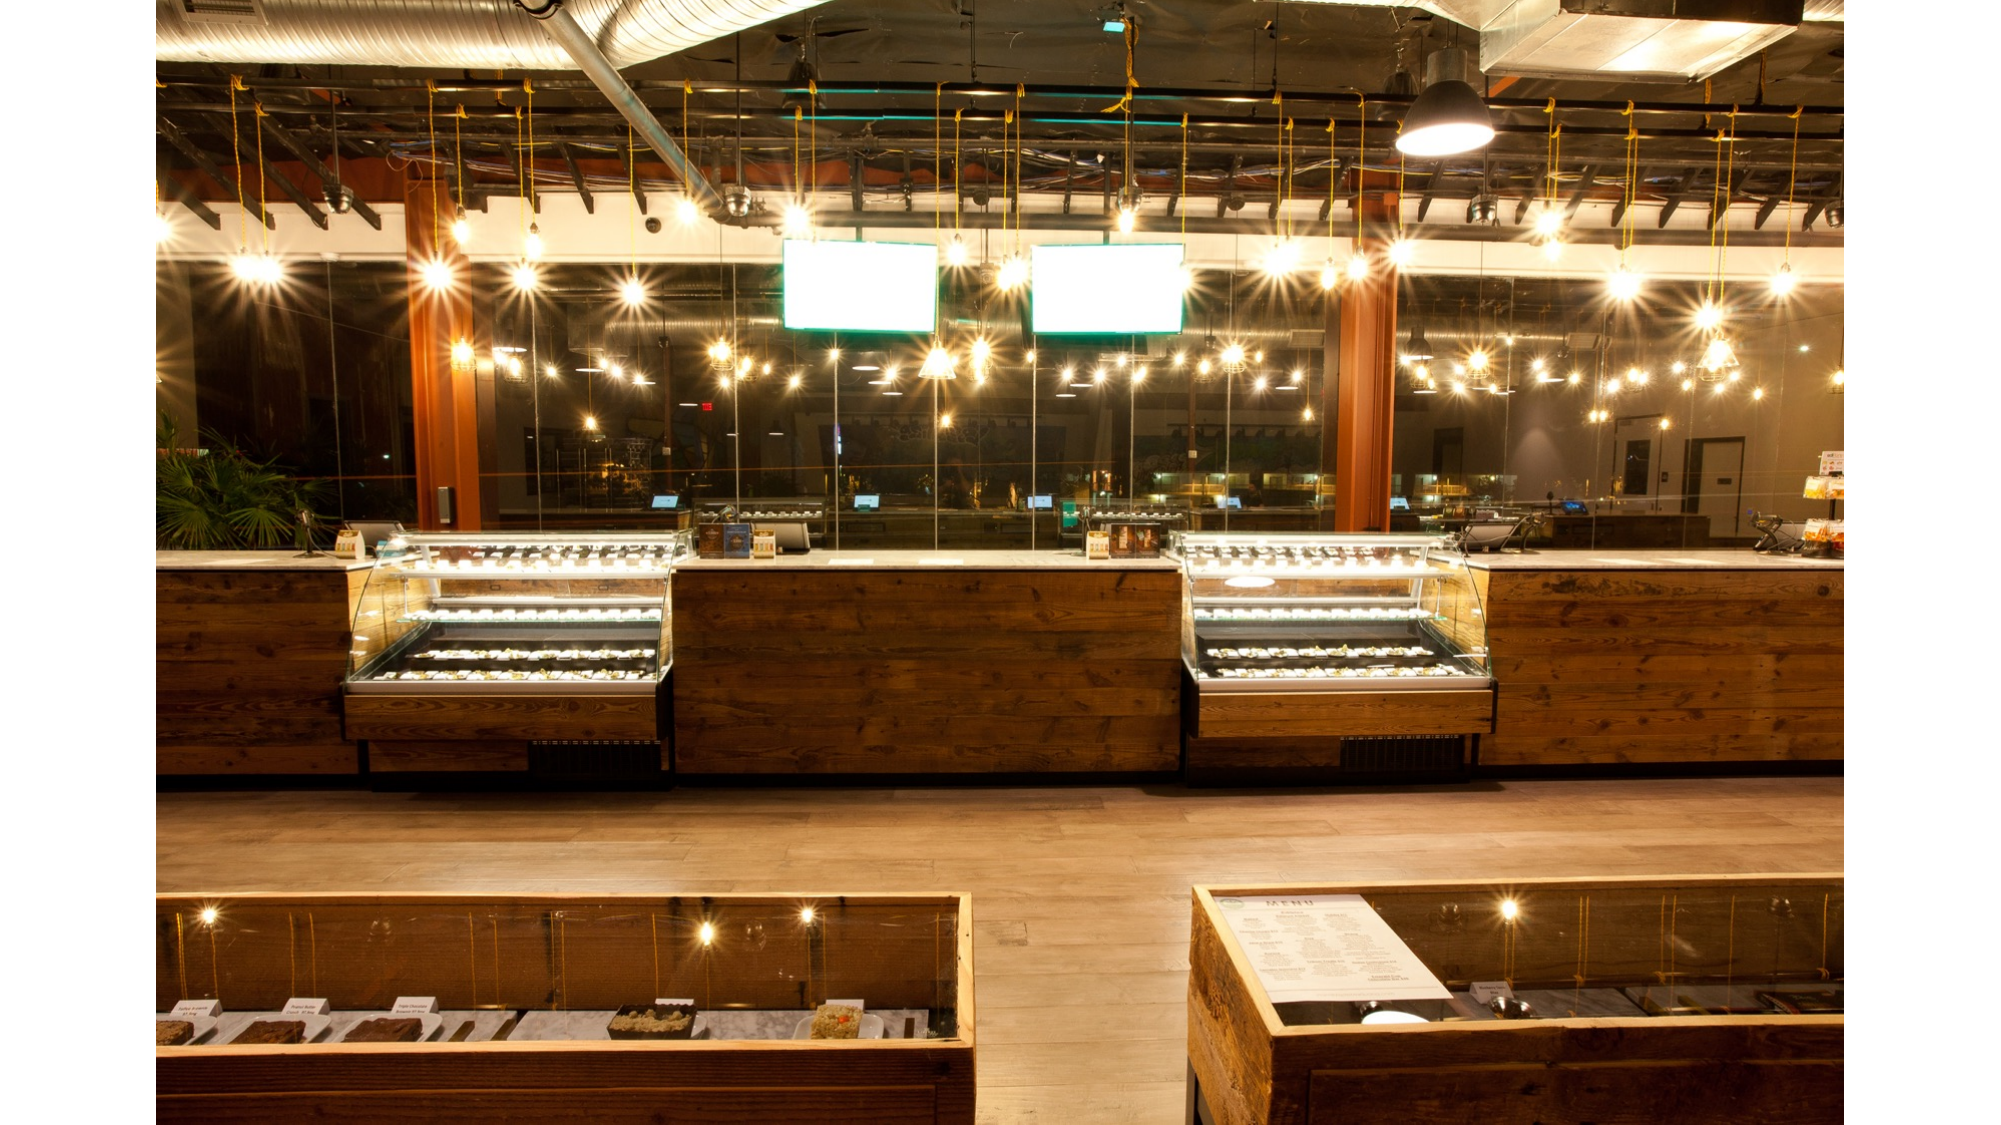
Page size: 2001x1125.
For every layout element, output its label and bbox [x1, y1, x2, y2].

picture [156, 0, 1844, 1125]
